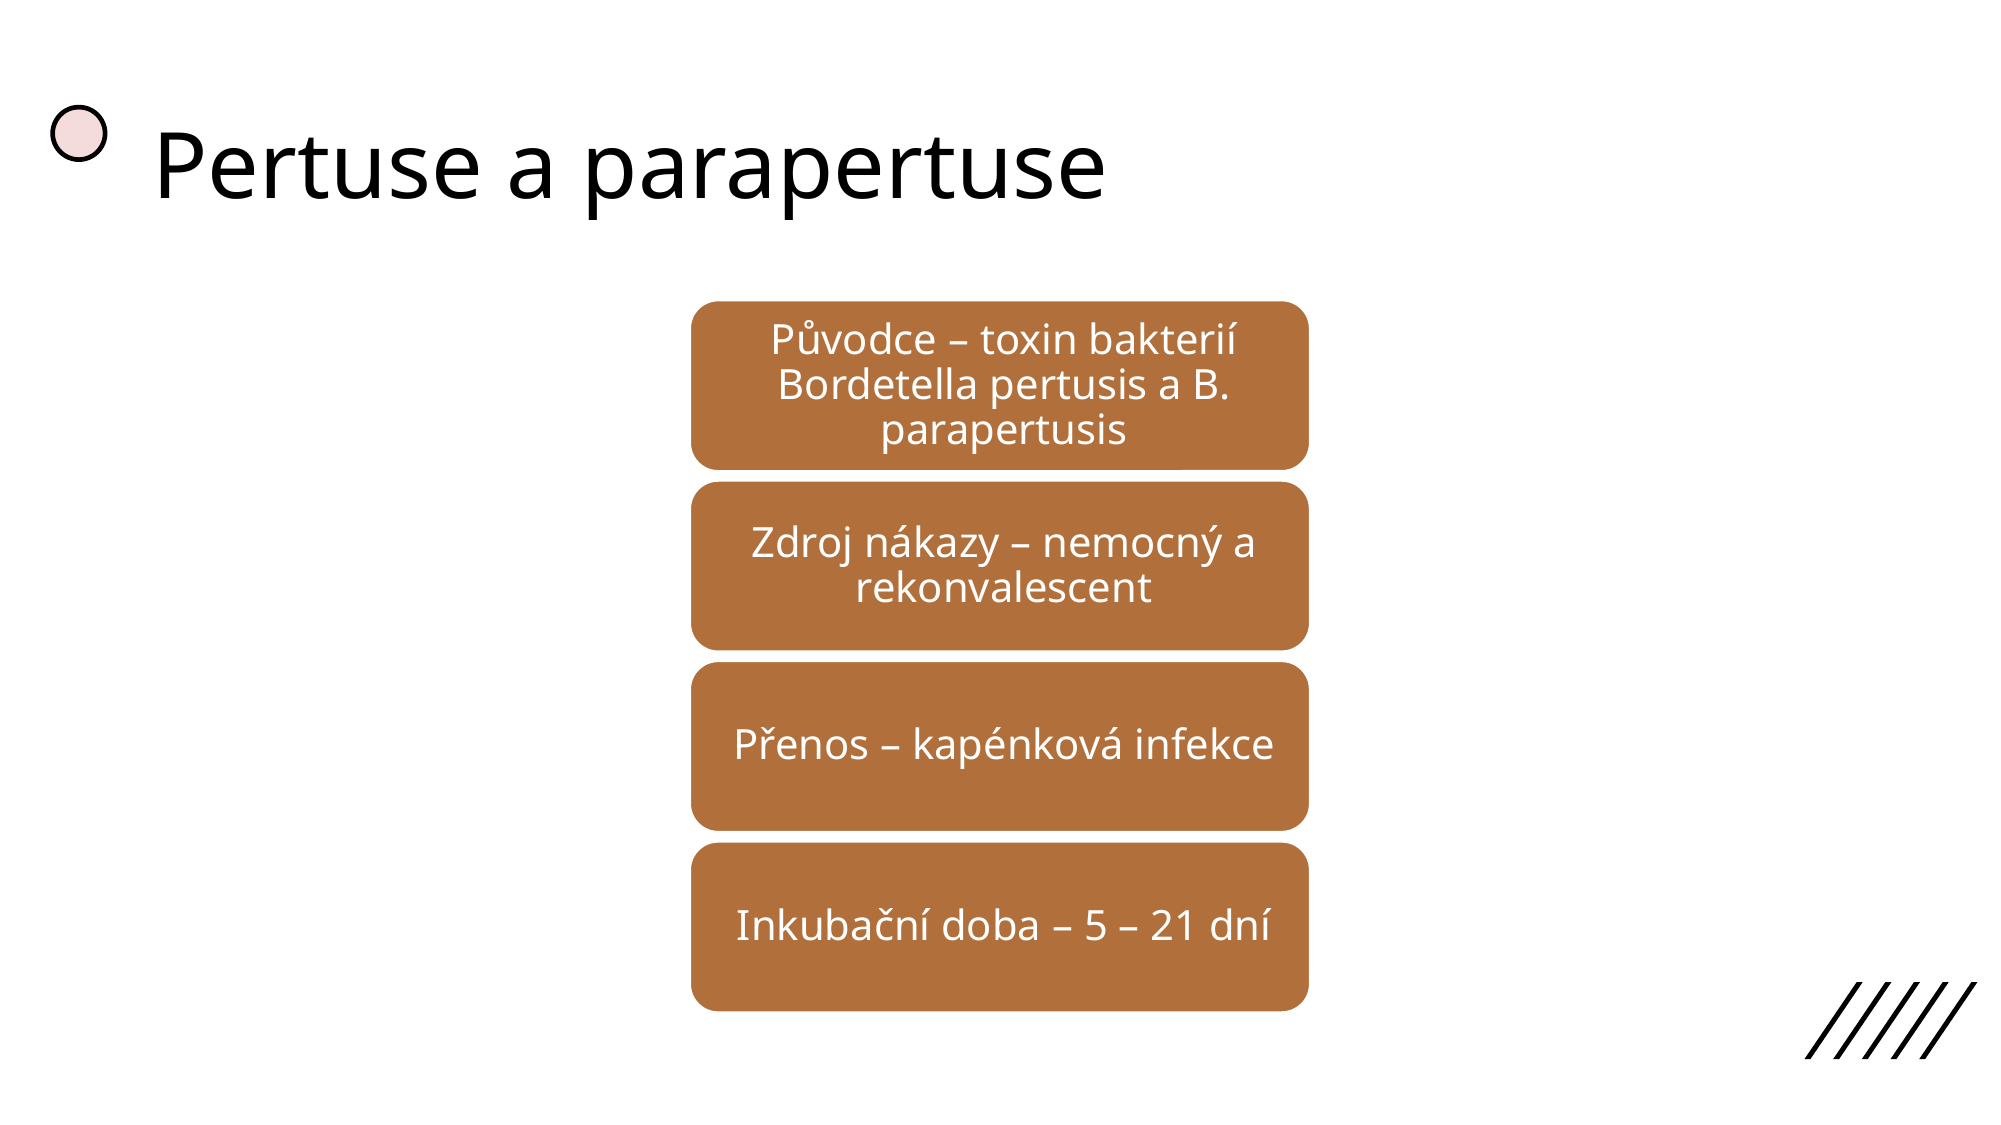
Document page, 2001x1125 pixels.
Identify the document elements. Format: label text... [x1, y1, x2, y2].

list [137, 299, 1863, 1014]
title Pertuse a parapertuse [137, 59, 1863, 278]
